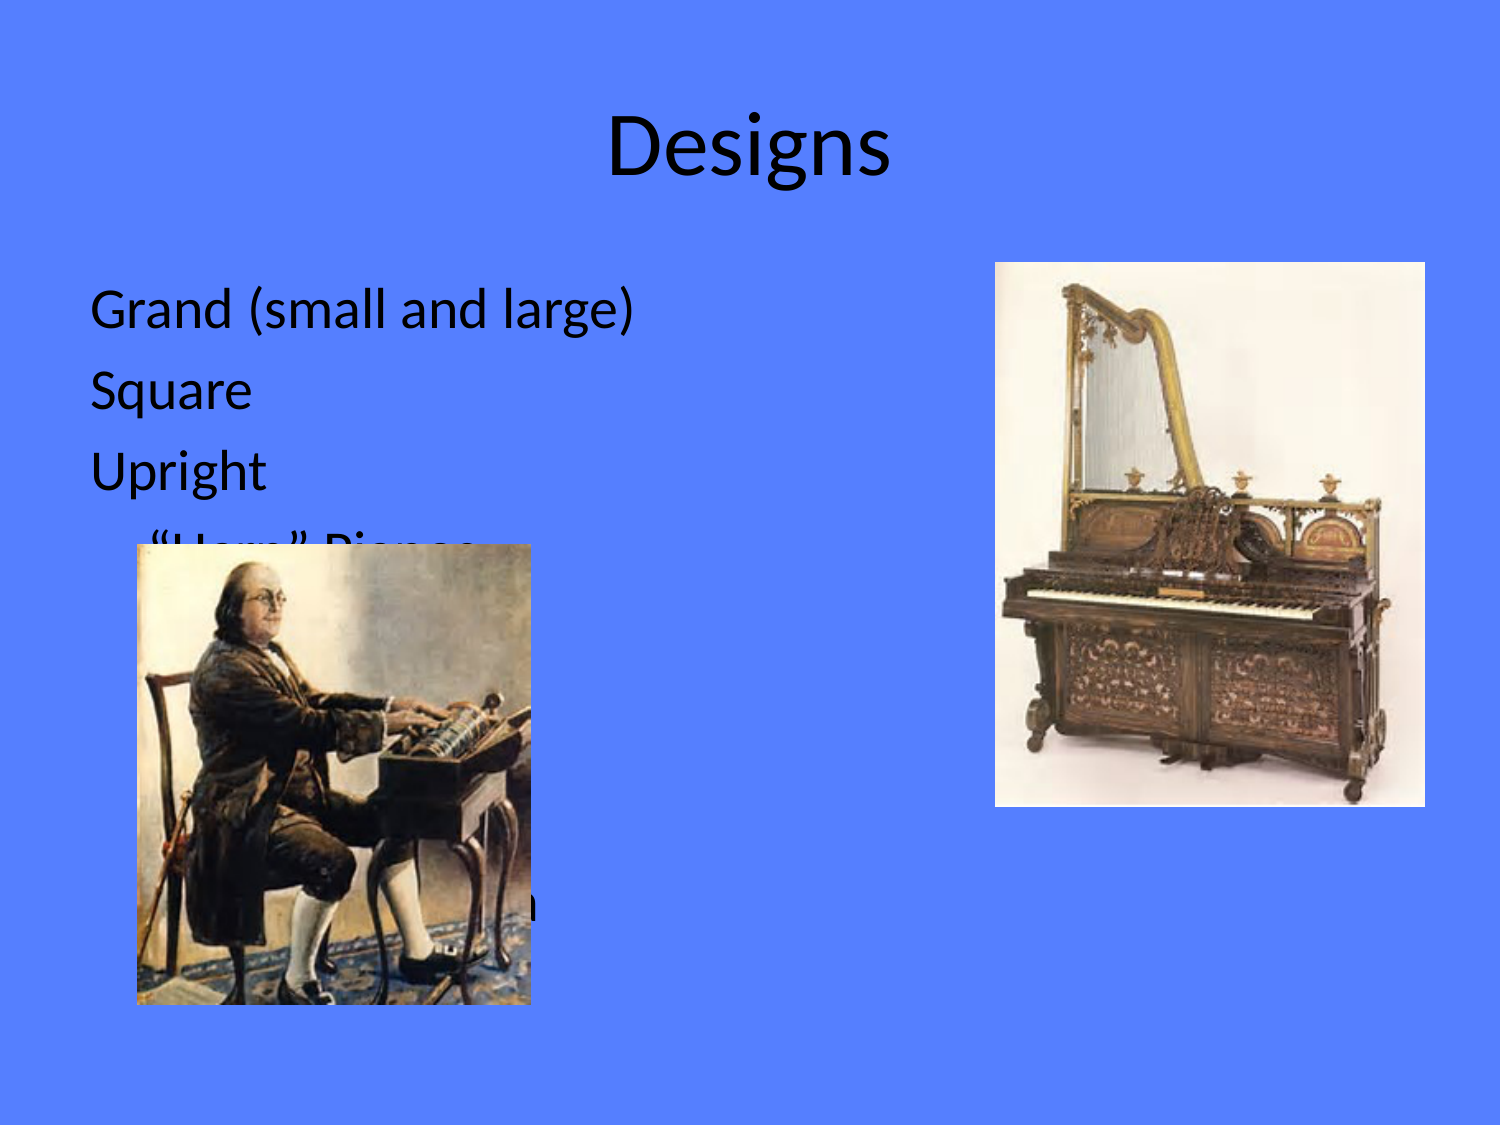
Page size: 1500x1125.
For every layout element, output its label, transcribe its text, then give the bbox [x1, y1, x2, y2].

picture [137, 544, 531, 1006]
title Designs [75, 45, 1425, 233]
list Grand (small and large) Square Upright “Harp” Pianos justbecause.com Glass Harmonica thomasbloch.net [75, 262, 1425, 1005]
picture [994, 262, 1426, 807]
